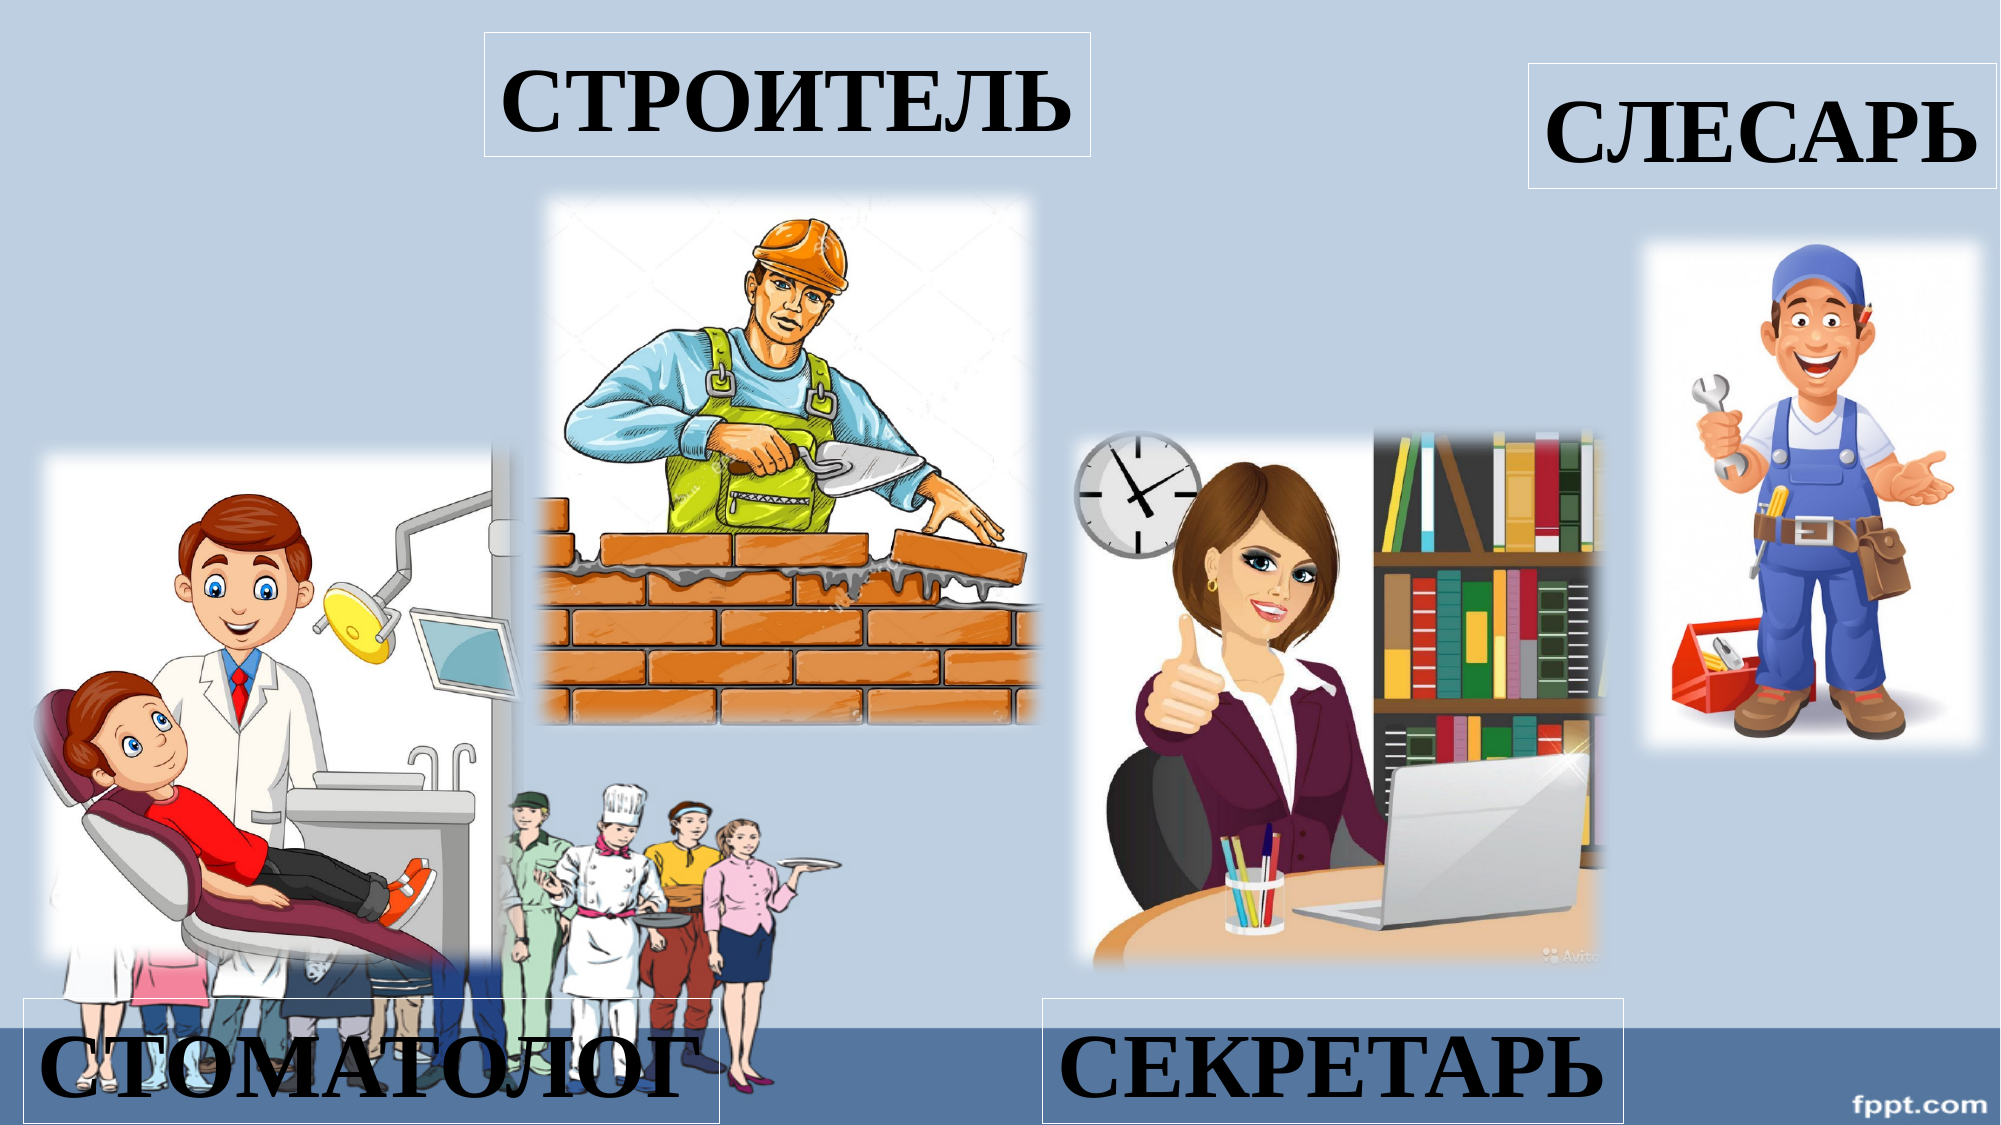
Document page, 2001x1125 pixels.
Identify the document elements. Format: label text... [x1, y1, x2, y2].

text_box СТРОИТЕЛЬ [484, 32, 1091, 157]
text_box СЕКРЕТАРЬ [1042, 998, 1624, 1124]
text_box СЛЕСАРЬ [1528, 63, 1997, 189]
text_box СТОМАТОЛОГ [23, 998, 720, 1124]
picture [0, 0, 2001, 1125]
